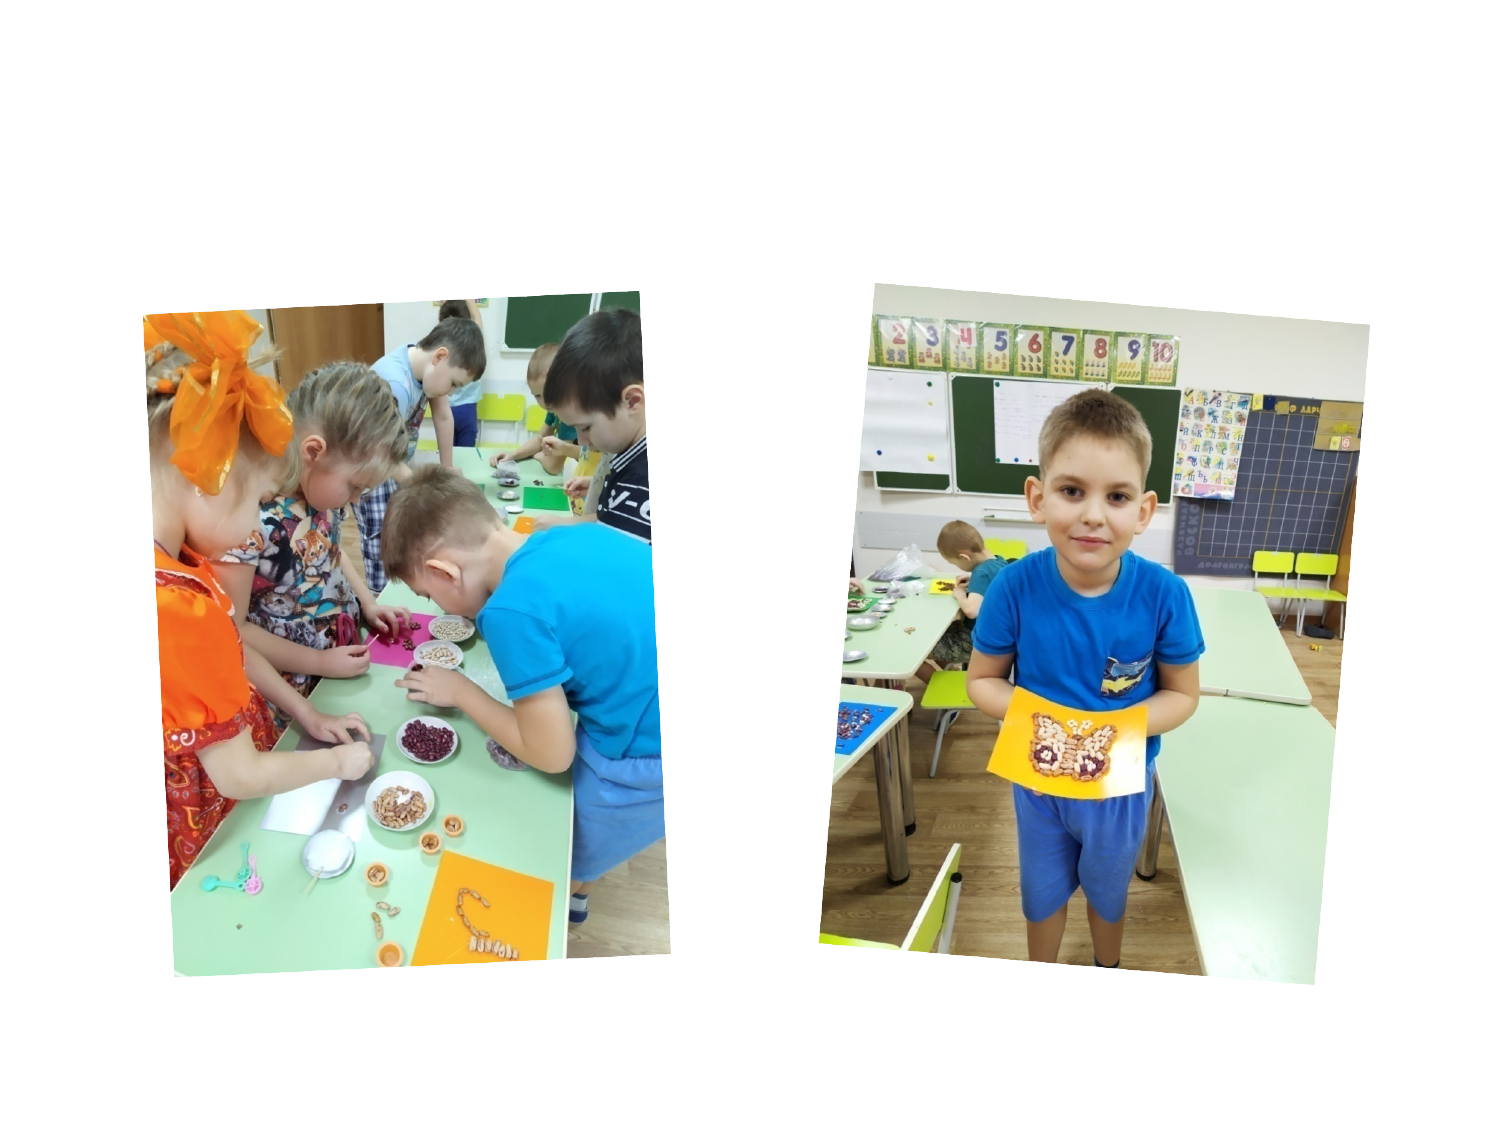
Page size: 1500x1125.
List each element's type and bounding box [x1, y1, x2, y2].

list [762, 384, 1426, 883]
picture [866, 284, 1370, 384]
list [74, 384, 738, 883]
picture [143, 291, 643, 384]
picture [170, 883, 670, 977]
picture [819, 883, 1323, 984]
